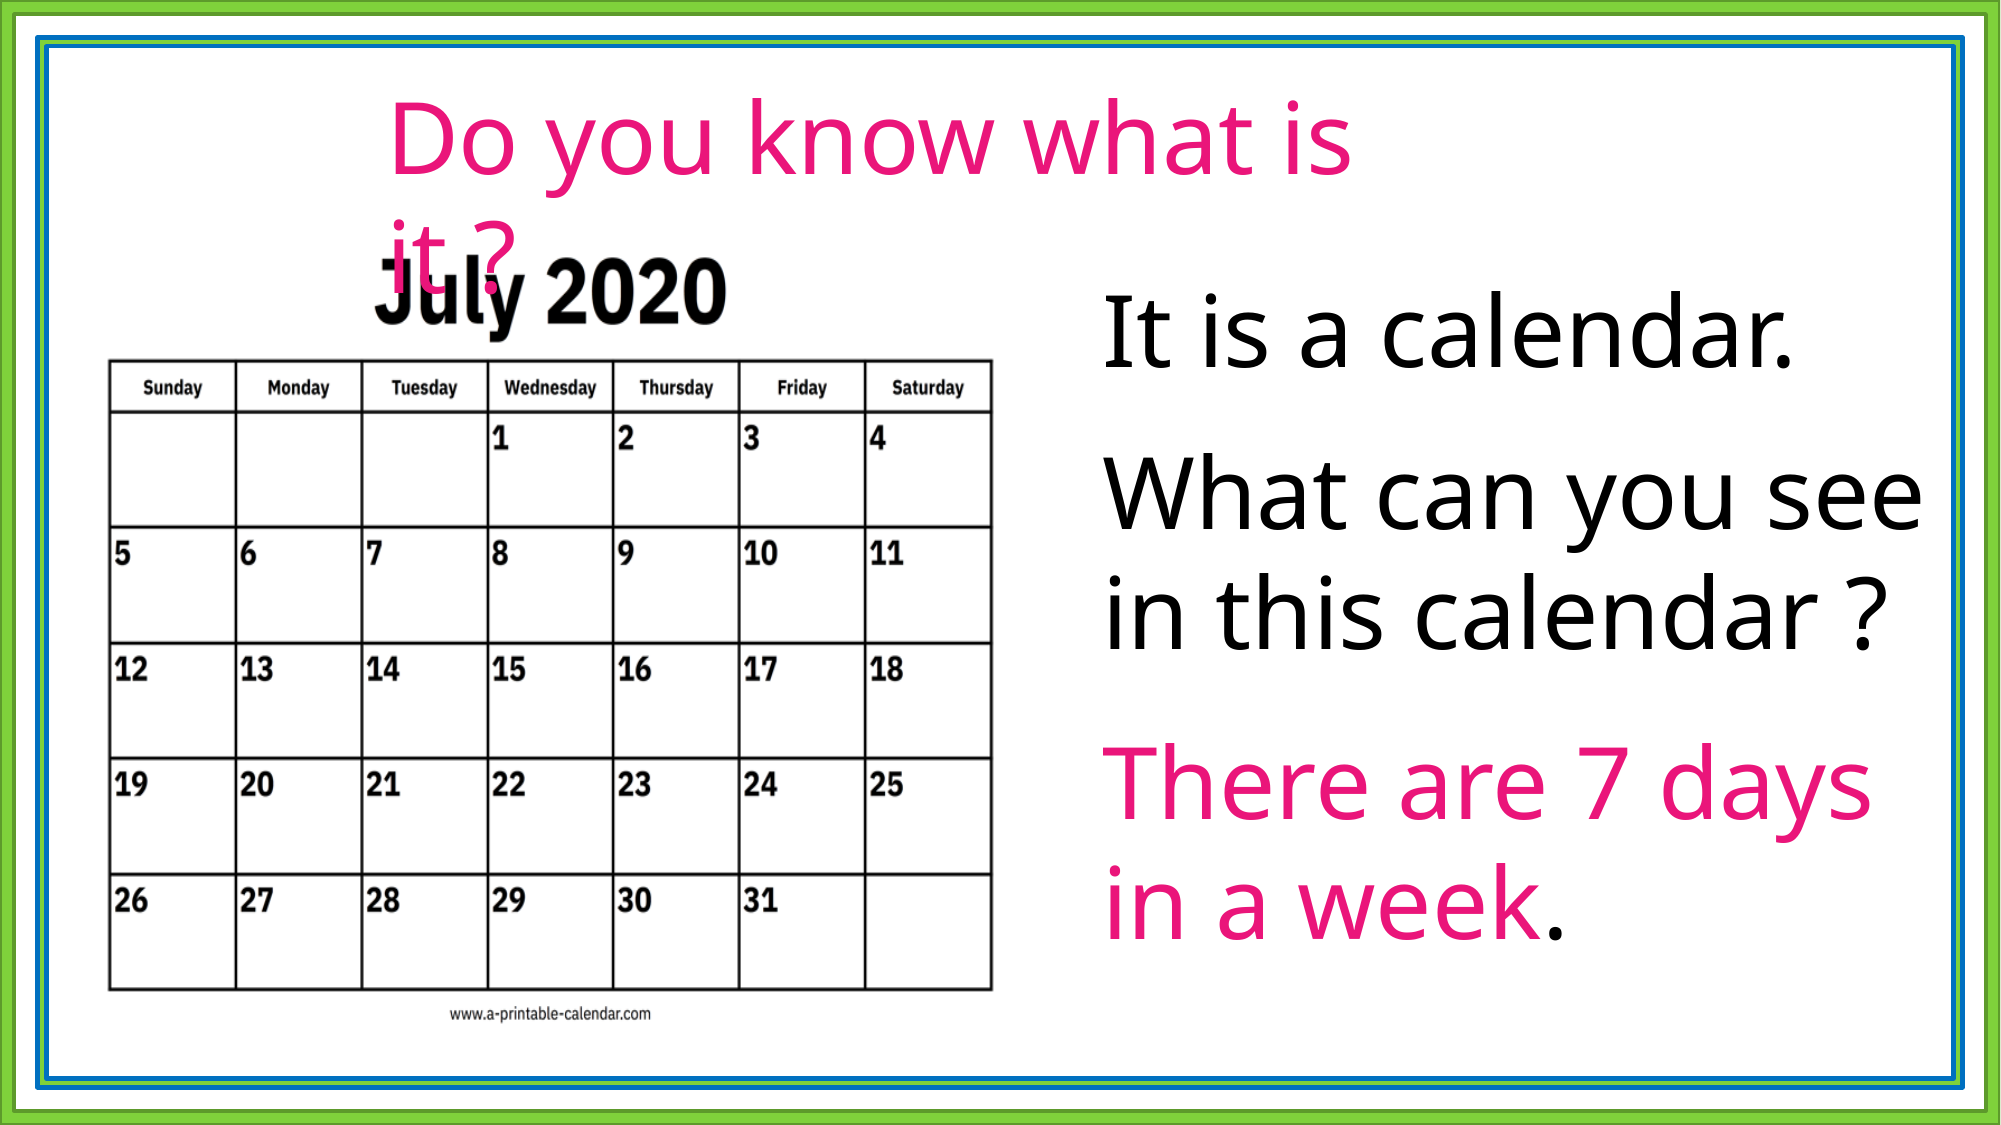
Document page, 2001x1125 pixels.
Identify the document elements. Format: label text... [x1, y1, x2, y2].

text_box It is a calendar. [1087, 259, 1895, 395]
text_box What can you see in this calendar ? [1087, 422, 1975, 677]
text_box There are 7 days in a week. [1087, 712, 1913, 968]
picture [75, 178, 1026, 1063]
text_box Do you know what is it ? [371, 66, 1509, 322]
